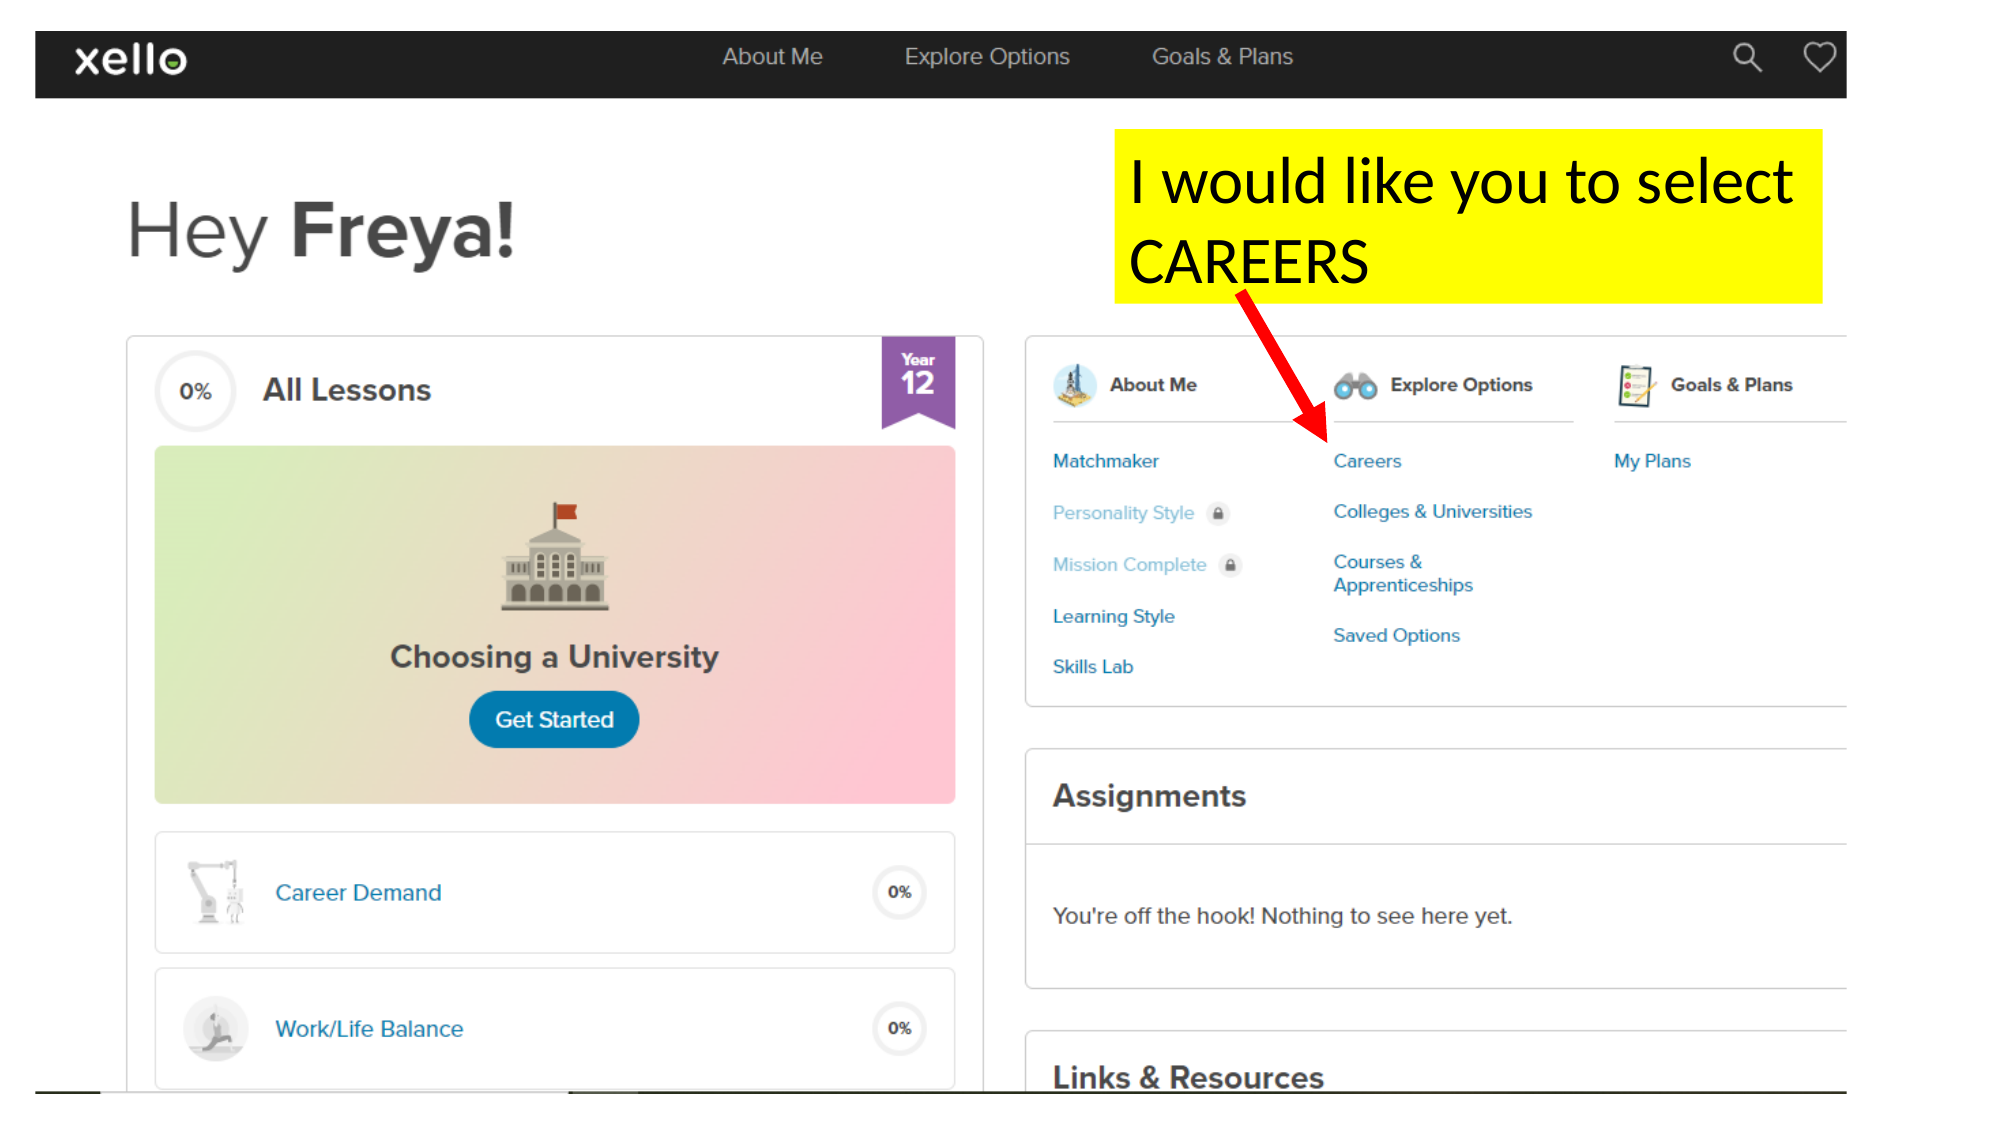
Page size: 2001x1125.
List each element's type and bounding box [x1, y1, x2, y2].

list [35, 31, 1847, 1094]
text_box [1240, 291, 1328, 443]
